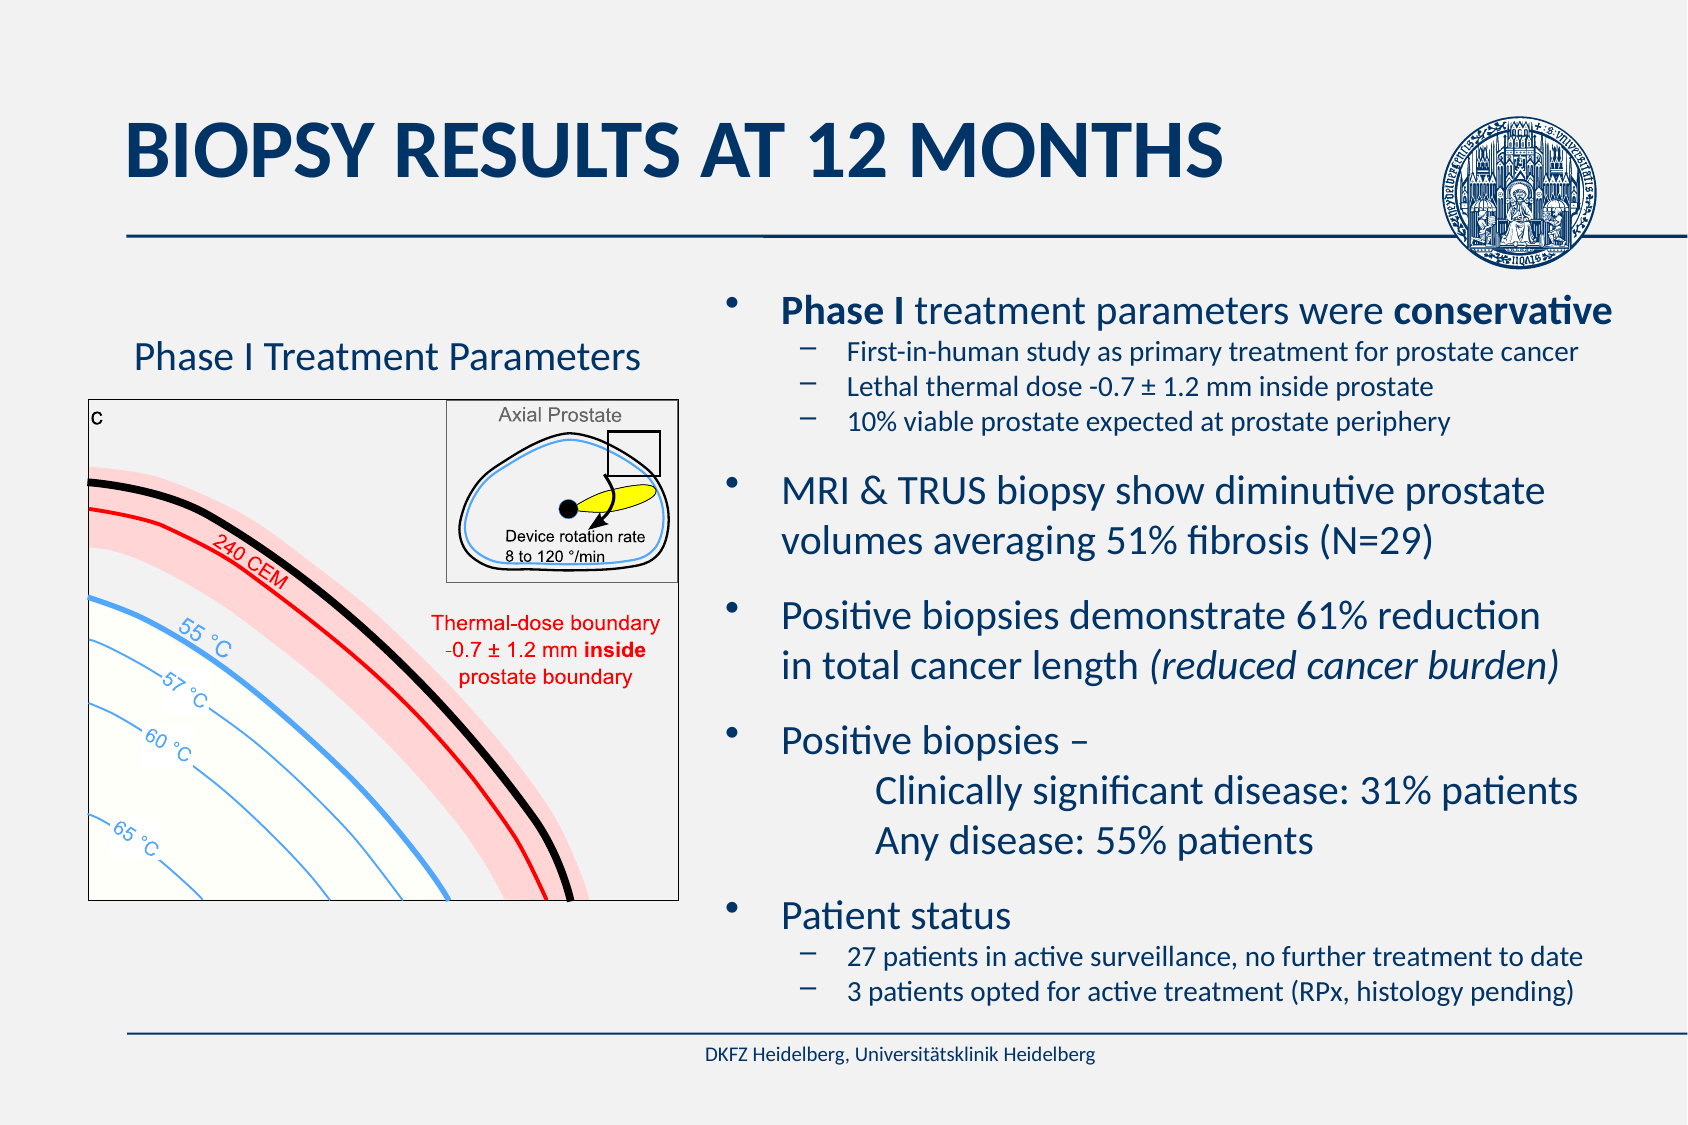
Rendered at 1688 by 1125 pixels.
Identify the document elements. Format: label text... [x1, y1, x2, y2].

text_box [86, 321, 689, 903]
list DKFZ Heidelberg, Universitätsklinik Heidelberg [146, 1033, 1655, 1125]
title BIOPSY RESULTS AT 12 MONTHS [108, 49, 1424, 238]
list Phase I treatment parameters were conservative First-in-human study as primary treatment for prostate cancer Lethal thermal dose -0.7 ± 1.2 mm inside prostate 10% viable prostate expected at prostate periphery MRI & TRUS biopsy show diminutive prostate volumes averaging 51% fibrosis (N=29) Positive biopsies demonstrate 61% reduction in total cancer length (reduced cancer burden) Positive biopsies – Clinically significant disease: 31% patients Any disease: 55% patients Patient status 27 patients in active surveillance, no further treatment to date 3 patients opted for active treatment (RPx, histology pending) [709, 274, 1655, 1026]
